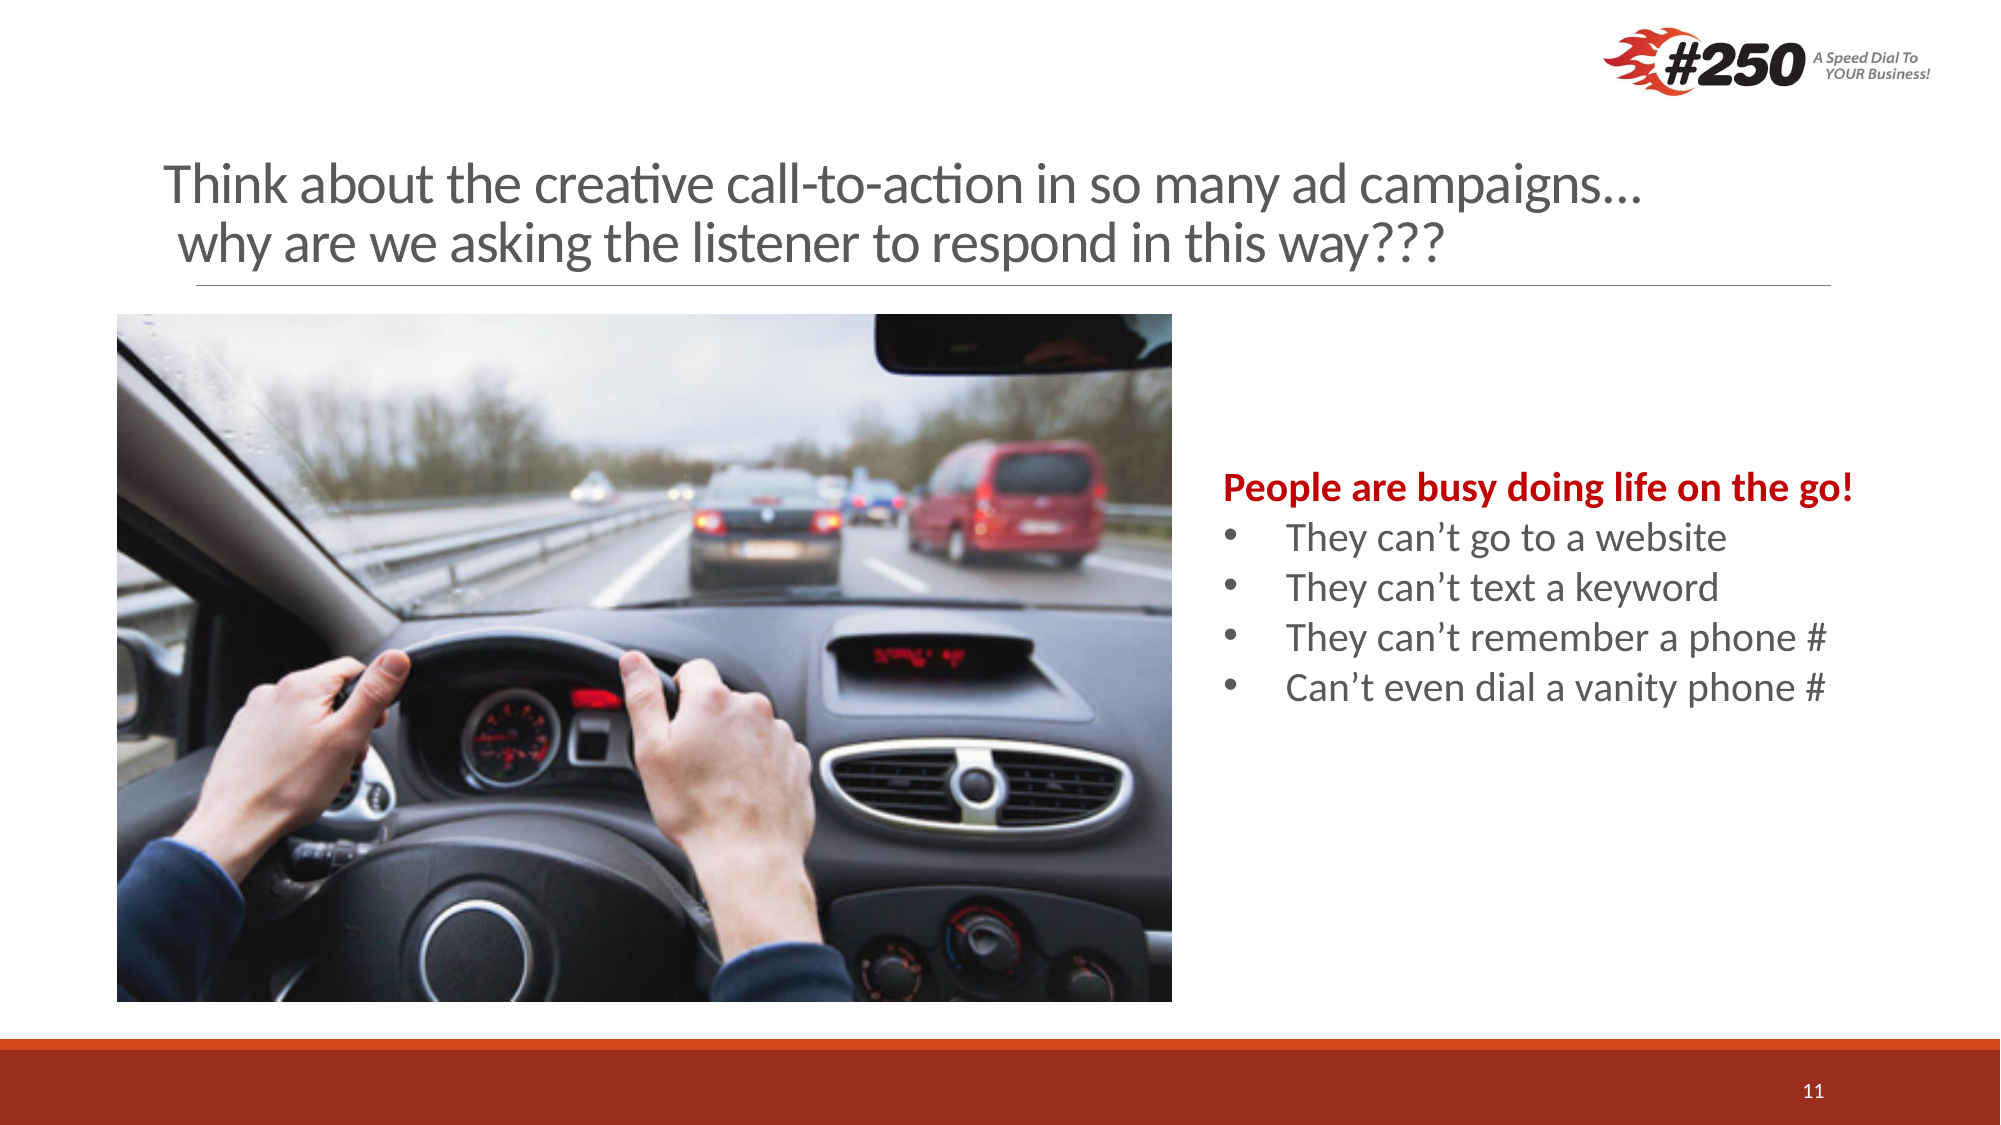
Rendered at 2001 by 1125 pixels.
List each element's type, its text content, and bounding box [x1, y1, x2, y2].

picture [116, 313, 1173, 1003]
text_box 11 [1624, 1059, 1840, 1120]
text_box People are busy doing life on the go! They can’t go to a website They can’t text a keyword They can’t remember a phone # Can’t even dial a vanity phone # [1208, 452, 1961, 717]
text_box Think about the creative call-to-action in so many ad campaigns... why are we asking the listener to respond in this way??? [148, 123, 1799, 282]
picture [1587, 23, 1945, 107]
